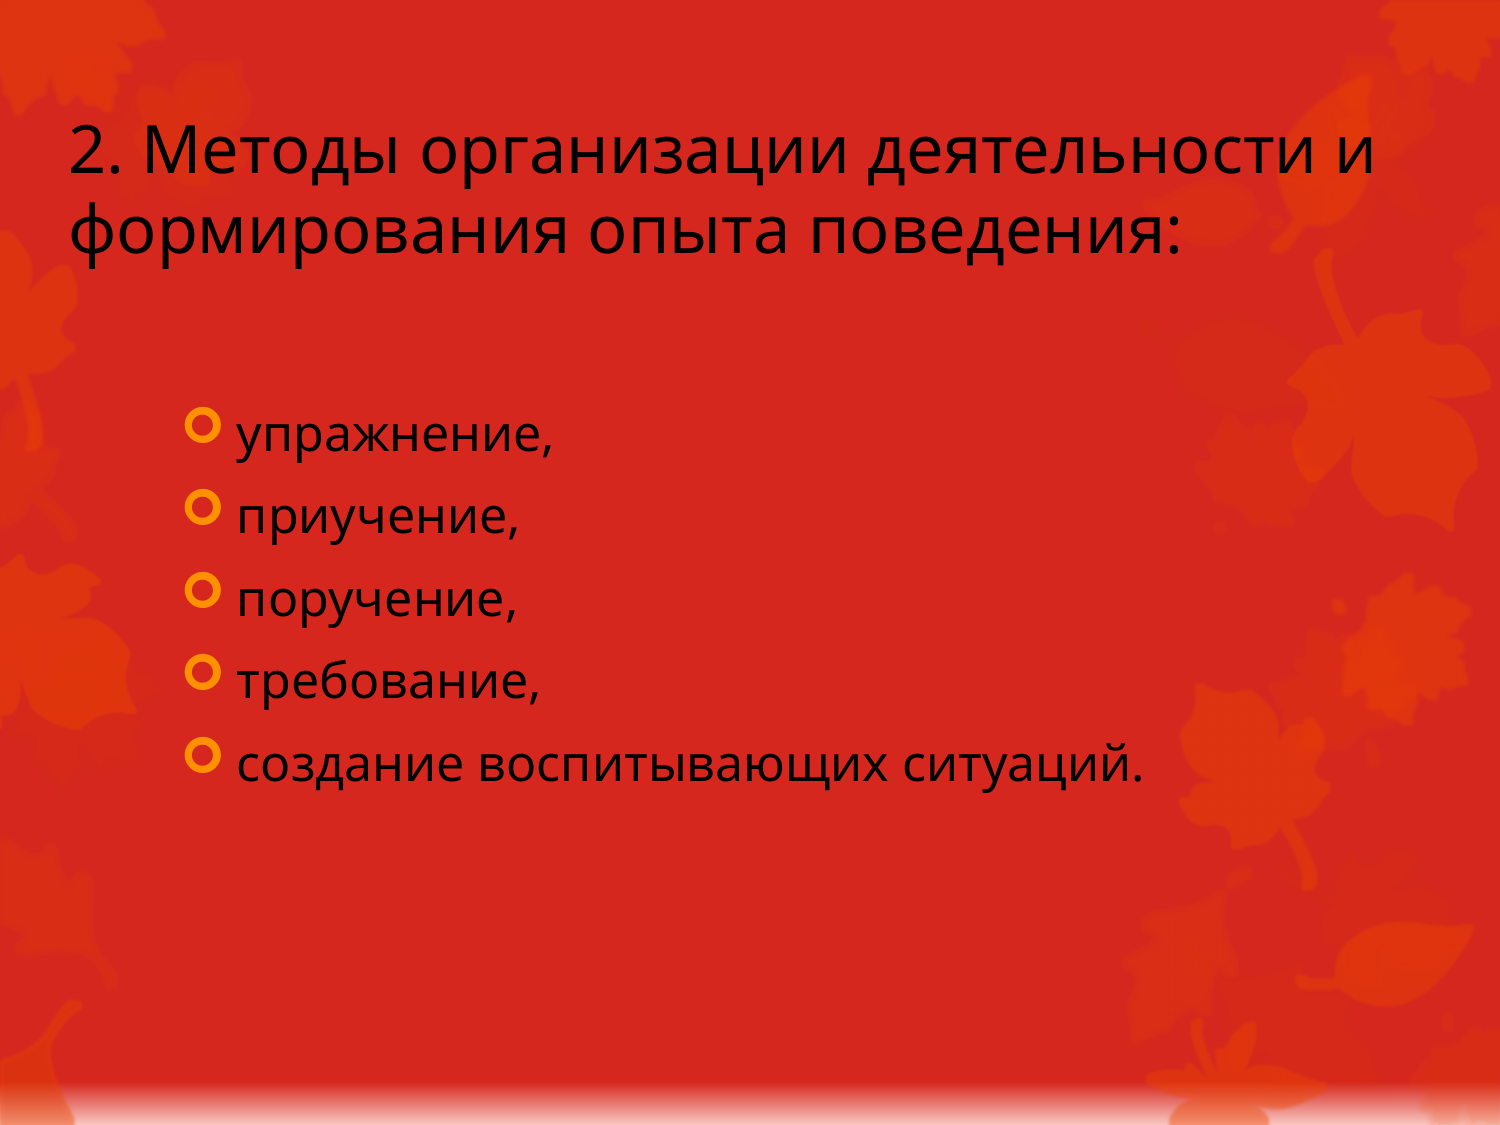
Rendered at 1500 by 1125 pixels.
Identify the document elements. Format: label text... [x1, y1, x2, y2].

list упражнение, приучение, поручение, требование, создание воспитывающих ситуаций. [165, 296, 1335, 962]
title 2. Методы организации деятельности и формирования опыта поведения: [53, 110, 1447, 263]
